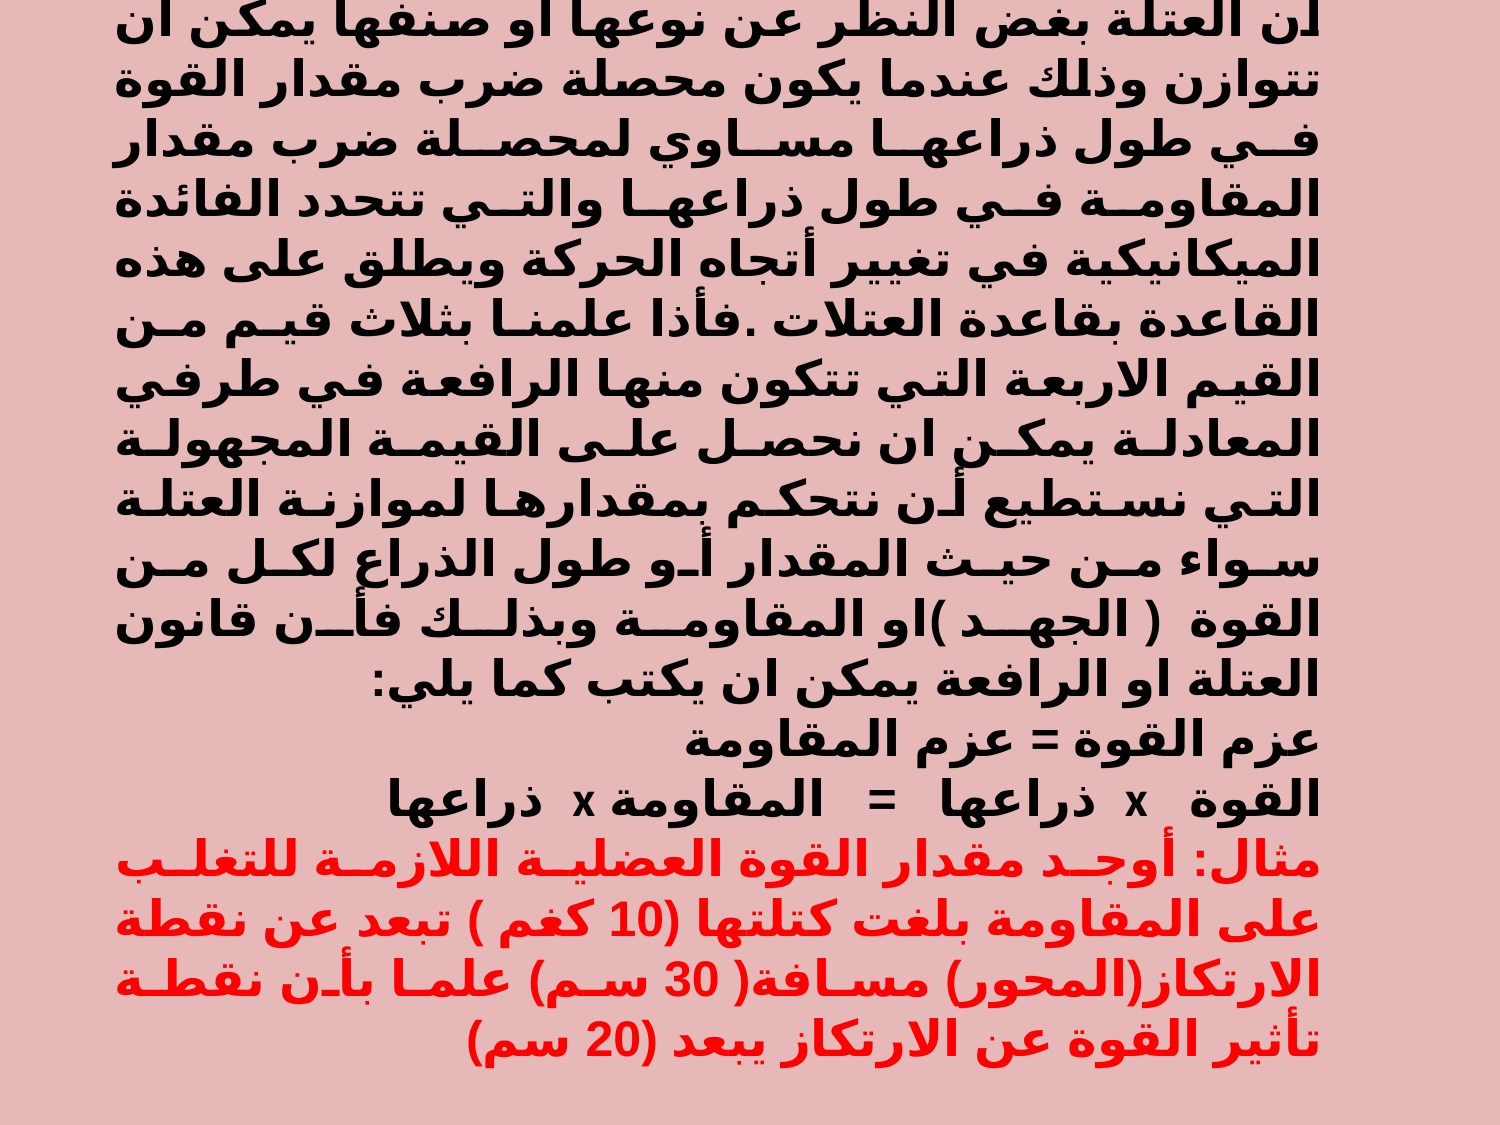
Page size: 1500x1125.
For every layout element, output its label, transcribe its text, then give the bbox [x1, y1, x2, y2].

text_box أن العتلة بغض النظر عن نوعها او صنفها يمكن ان تتوازن وذلك عندما يكون محصلة ضرب مقدار القوة في طول ذراعها مساوي لمحصلة ضرب مقدار المقاومة في طول ذراعها والتي تتحدد الفائدة الميكانيكية في تغيير أتجاه الحركة ويطلق على هذه القاعدة بقاعدة العتلات .فأذا علمنا بثلاث قيم من القيم الاربعة التي تتكون منها الرافعة في طرفي المعادلة يمكن ان نحصل على القيمة المجهولة التي نستطيع أن نتحكم بمقدارها لموازنة العتلة سواء من حيث المقدار أو طول الذراع لكل من القوة ( الجهد )او المقاومة وبذلك فأن قانون العتلة او الرافعة يمكن ان يكتب كما يلي: عزم القوة = عزم المقاومة القوة x ذراعها = المقاومة x ذراعها مثال: أوجد مقدار القوة العضلية اللازمة للتغلب على المقاومة بلغت كتلتها (10 كغم ) تبعد عن نقطة الارتكاز(المحور) مسافة( 30 سم) علما بأن نقطة تأثير القوة عن الارتكاز يبعد (20 سم) [99, 0, 1338, 1074]
